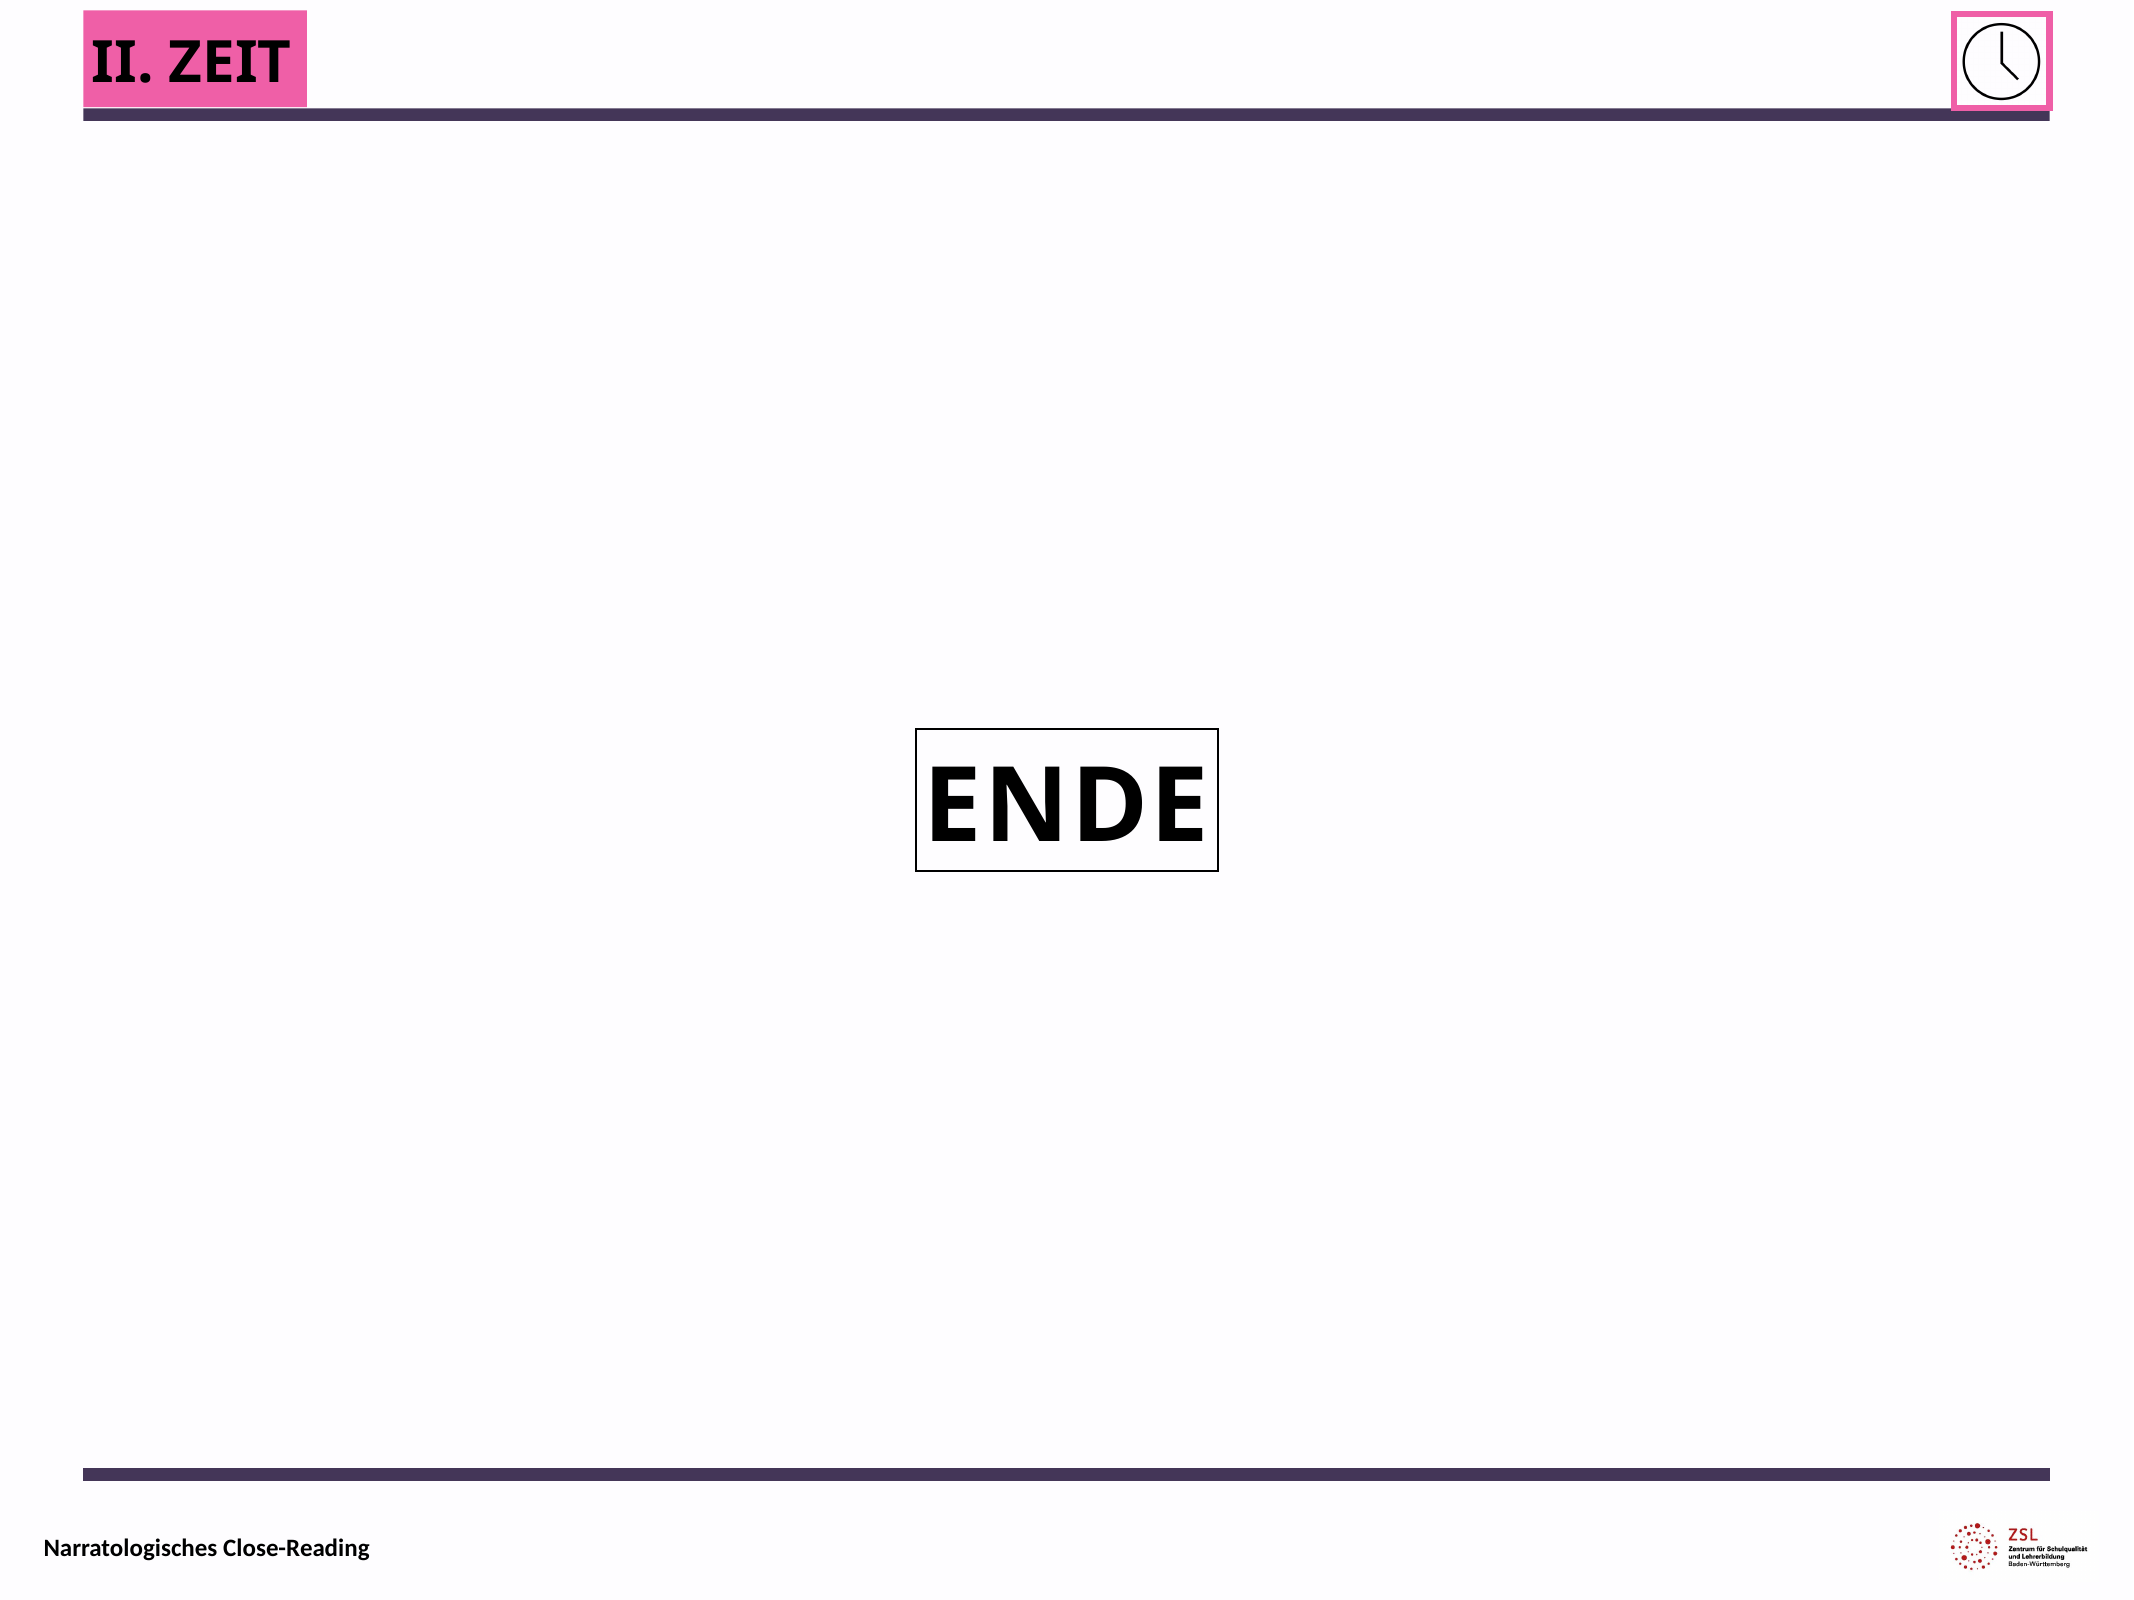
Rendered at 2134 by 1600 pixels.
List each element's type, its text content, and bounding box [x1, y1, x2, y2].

text_box ENDE [915, 729, 1218, 871]
picture [1938, 1510, 2099, 1582]
picture [1956, 17, 2047, 106]
text_box Narratologisches Close-Reading [35, 1522, 379, 1570]
title II. ZEIT [82, 9, 308, 108]
